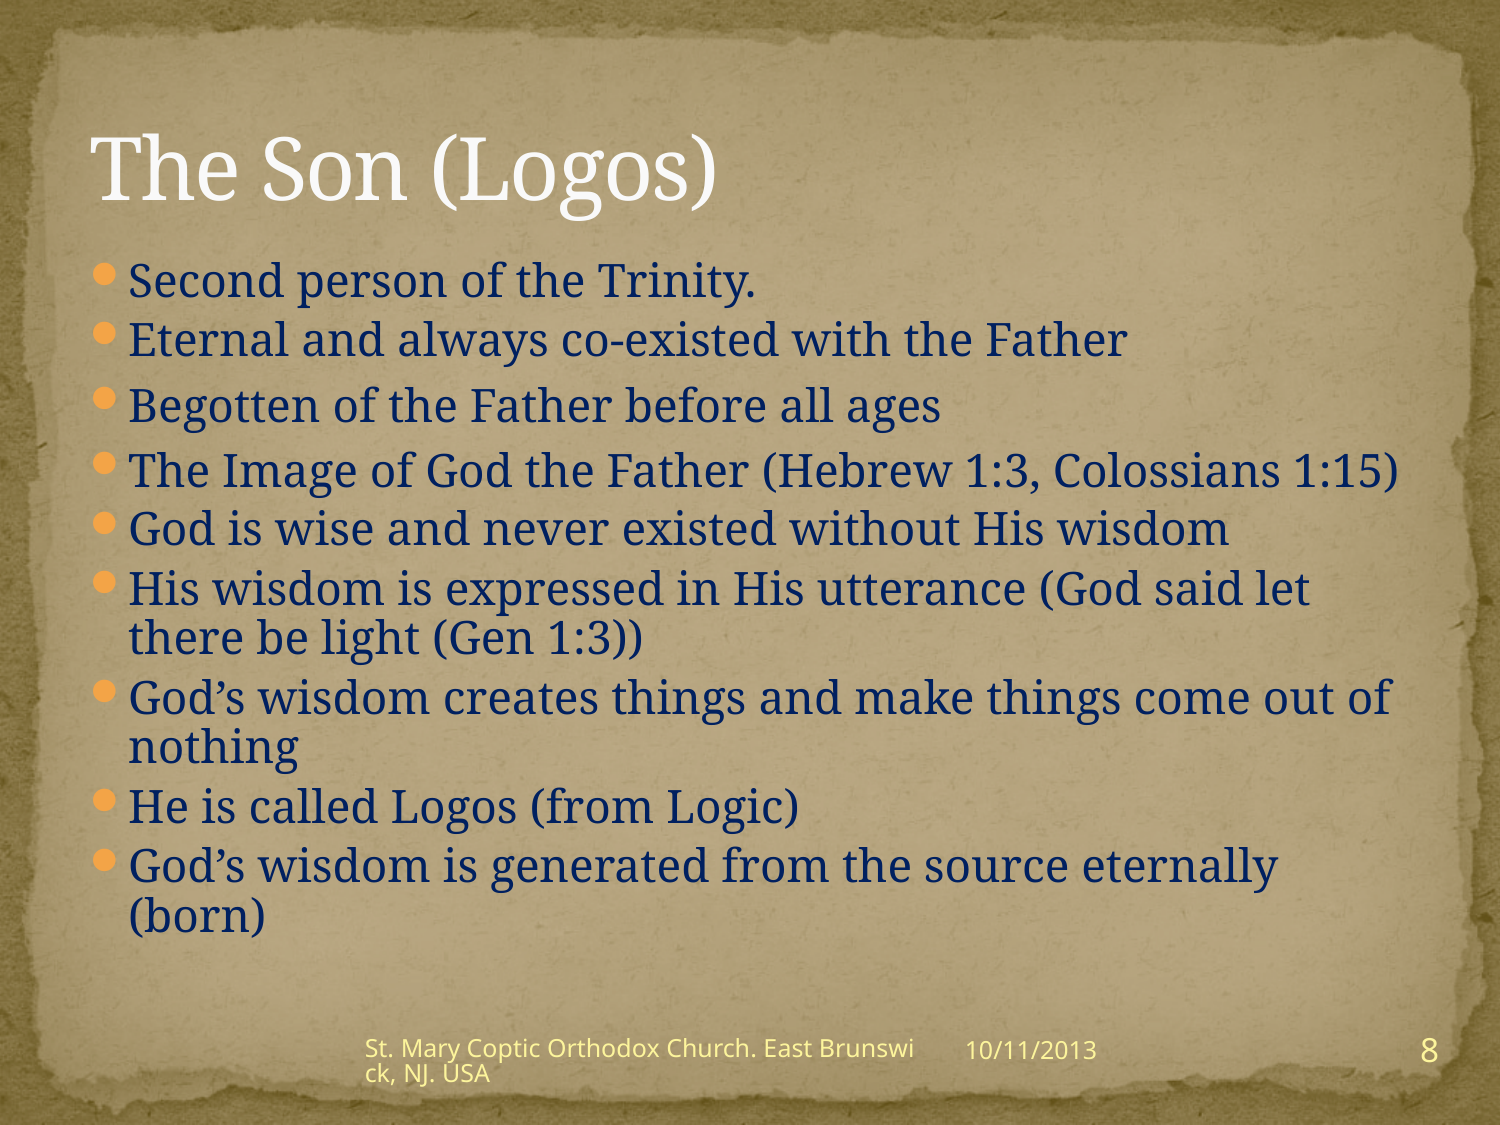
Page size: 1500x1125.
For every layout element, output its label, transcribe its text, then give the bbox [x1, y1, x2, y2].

title The Son (Logos) [74, 24, 1425, 225]
list Second person of the Trinity. Eternal and always co-existed with the Father Begotten of the Father before all ages The Image of God the Father (Hebrew 1:3, Colossians 1:15) God is wise and never existed without His wisdom His wisdom is expressed in His utterance (God said let there be light (Gen 1:3)) God’s wisdom creates things and make things come out of nothing He is called Logos (from Logic) God’s wisdom is generated from the source eternally (born) [75, 249, 1425, 1000]
slide_number 8 [1379, 1014, 1480, 1089]
footer St. Mary Coptic Orthodox Church. East Brunswick, NJ. USA [350, 1017, 938, 1081]
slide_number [950, 1017, 1375, 1081]
